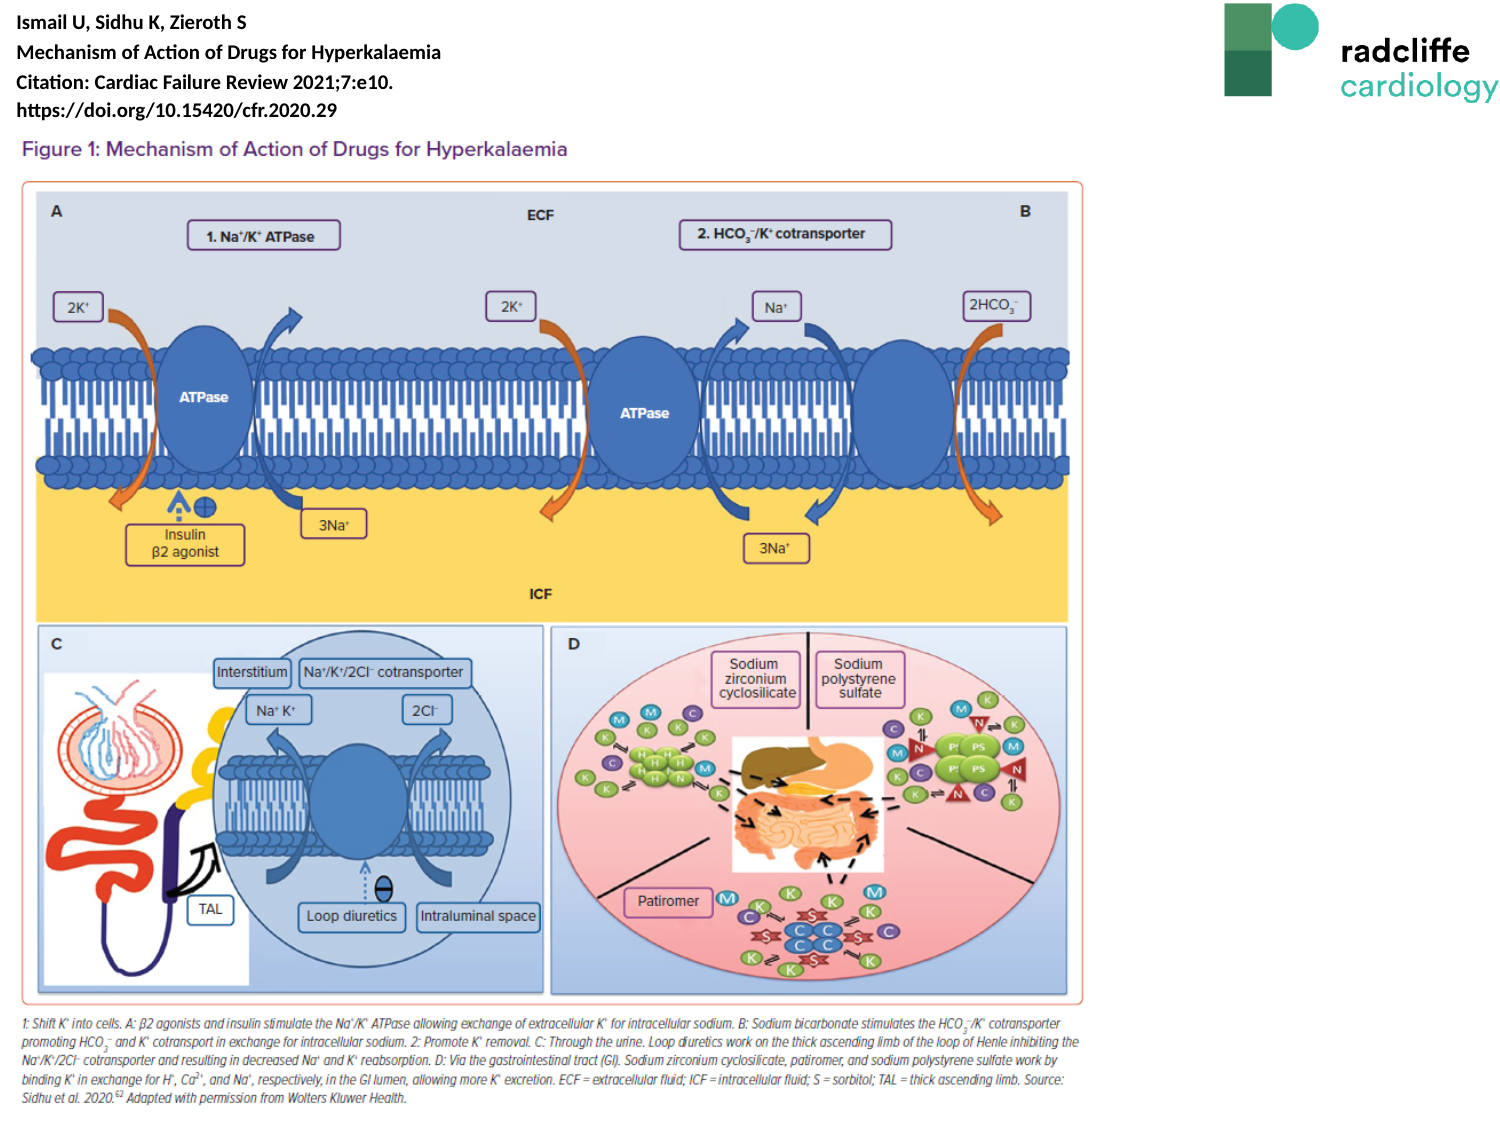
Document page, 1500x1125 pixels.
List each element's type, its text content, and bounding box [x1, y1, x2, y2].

text_box https://doi.org/10.15420/cfr.2020.29 [1, 89, 1500, 129]
text_box Mechanism of Action of Drugs for Hyperkalaemia [1, 31, 1224, 60]
picture [1, 124, 1096, 1119]
text_box Ismail U, Sidhu K, Zieroth S [1, 1, 939, 31]
text_box Citation: Cardiac Failure Review 2021;7:e10. [1, 60, 1224, 89]
picture [1224, 1, 1499, 104]
